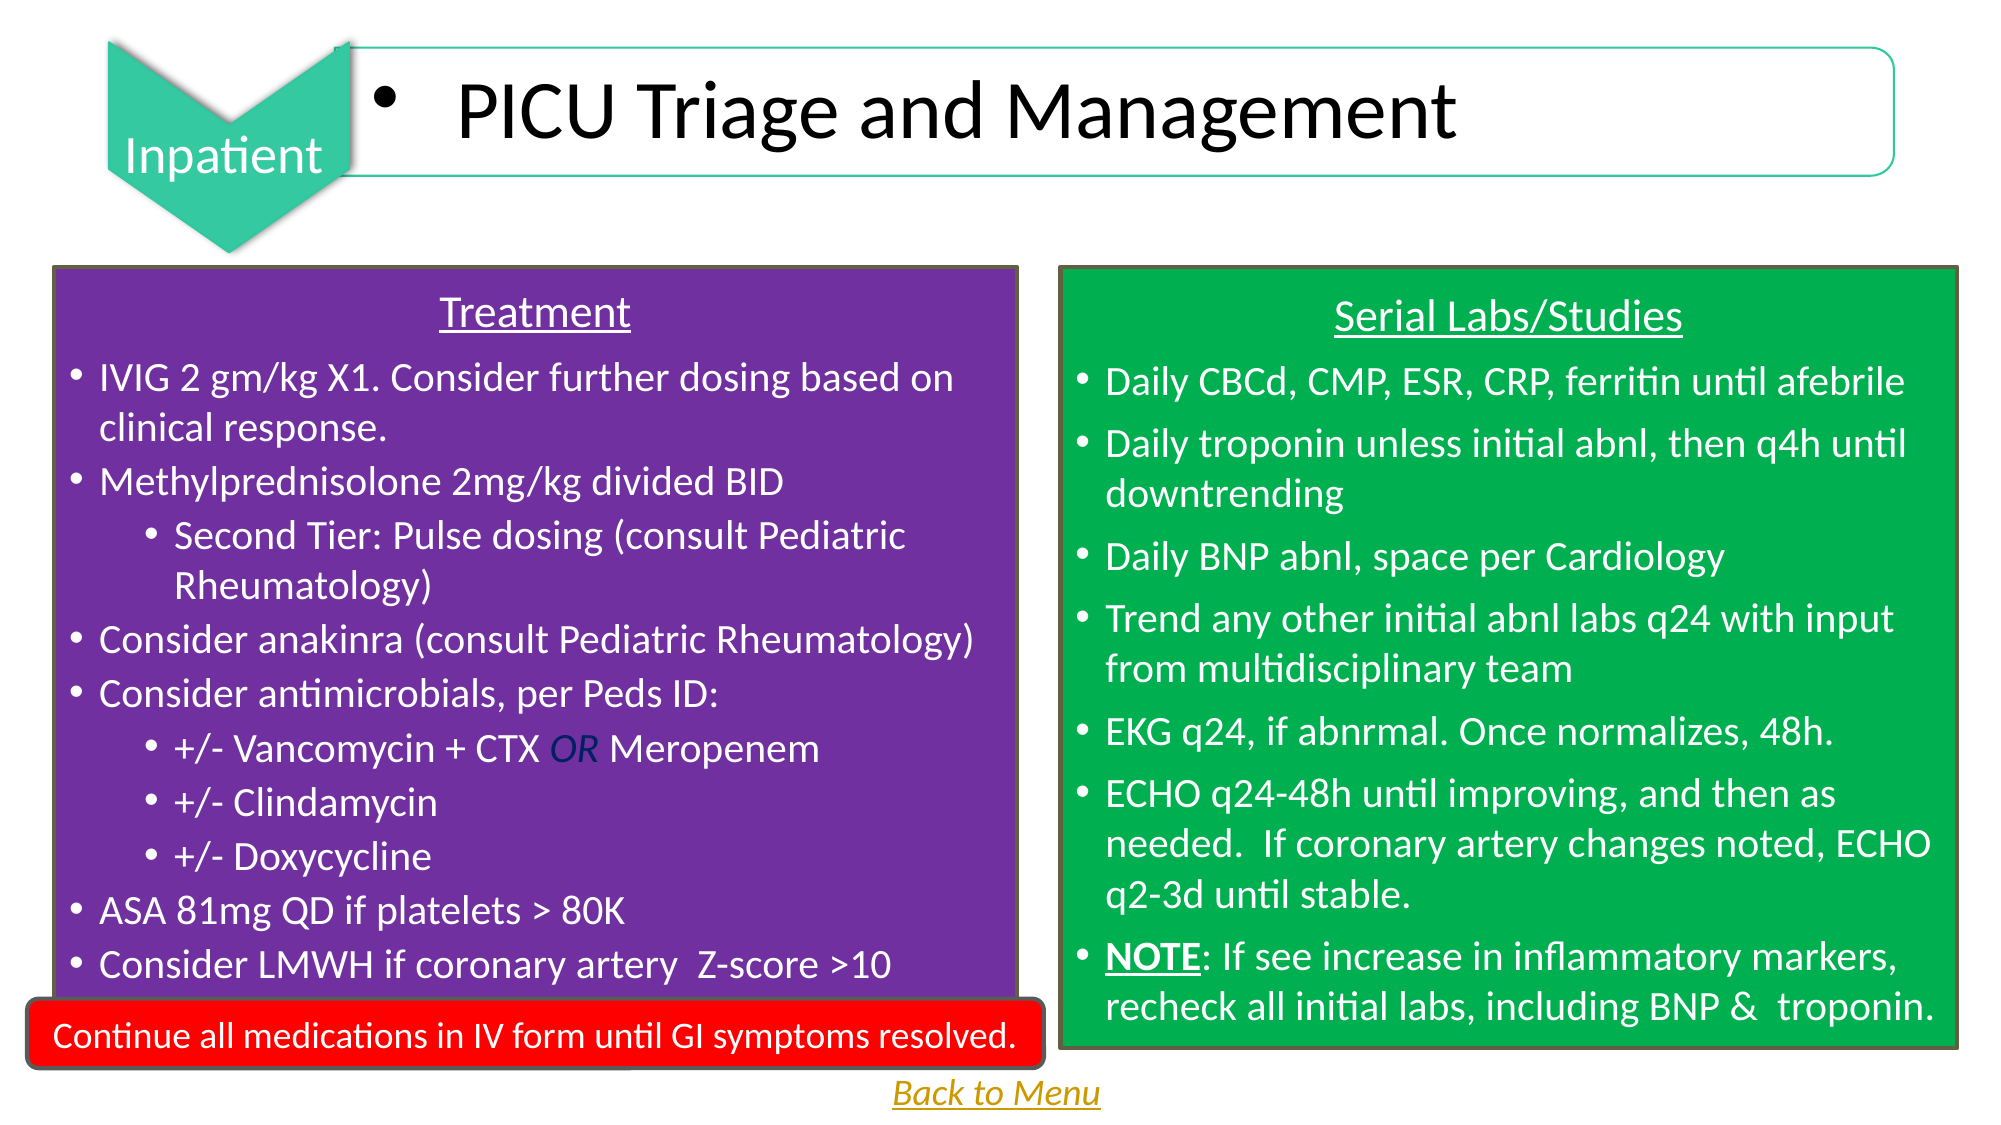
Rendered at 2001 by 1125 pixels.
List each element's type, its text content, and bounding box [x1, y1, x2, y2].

text_box Continue all medications in IV form until GI symptoms resolved. [24, 996, 1047, 1071]
text_box Treatment IVIG 2 gm/kg X1. Consider further dosing based on clinical response. Methylprednisolone 2mg/kg divided BID Second Tier: Pulse dosing (consult Pediatric Rheumatology) Consider anakinra (consult Pediatric Rheumatology) Consider antimicrobials, per Peds ID: +/- Vancomycin + CTX OR Meropenem +/- Clindamycin +/- Doxycycline ASA 81mg QD if platelets > 80K Consider LMWH if coronary artery Z-score >10 IV Gastritis ppx [54, 266, 1017, 996]
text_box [108, 41, 350, 253]
text_box Serial Labs/Studies Daily CBCd, CMP, ESR, CRP, ferritin until afebrile Daily troponin unless initial abnl, then q4h until downtrending Daily BNP abnl, space per Cardiology Trend any other initial abnl labs q24 with input from multidisciplinary team EKG q24, if abnrmal. Once normalizes, 48h. ECHO q24-48h until improving, and then as needed. If coronary artery changes noted, ECHO q2-3d until stable. NOTE: If see increase in inflammatory markers, recheck all initial labs, including BNP & troponin. [1060, 266, 1957, 1049]
text_box PICU Triage and Management [360, 46, 1895, 177]
text_box Back to Menu [877, 1060, 1123, 1120]
